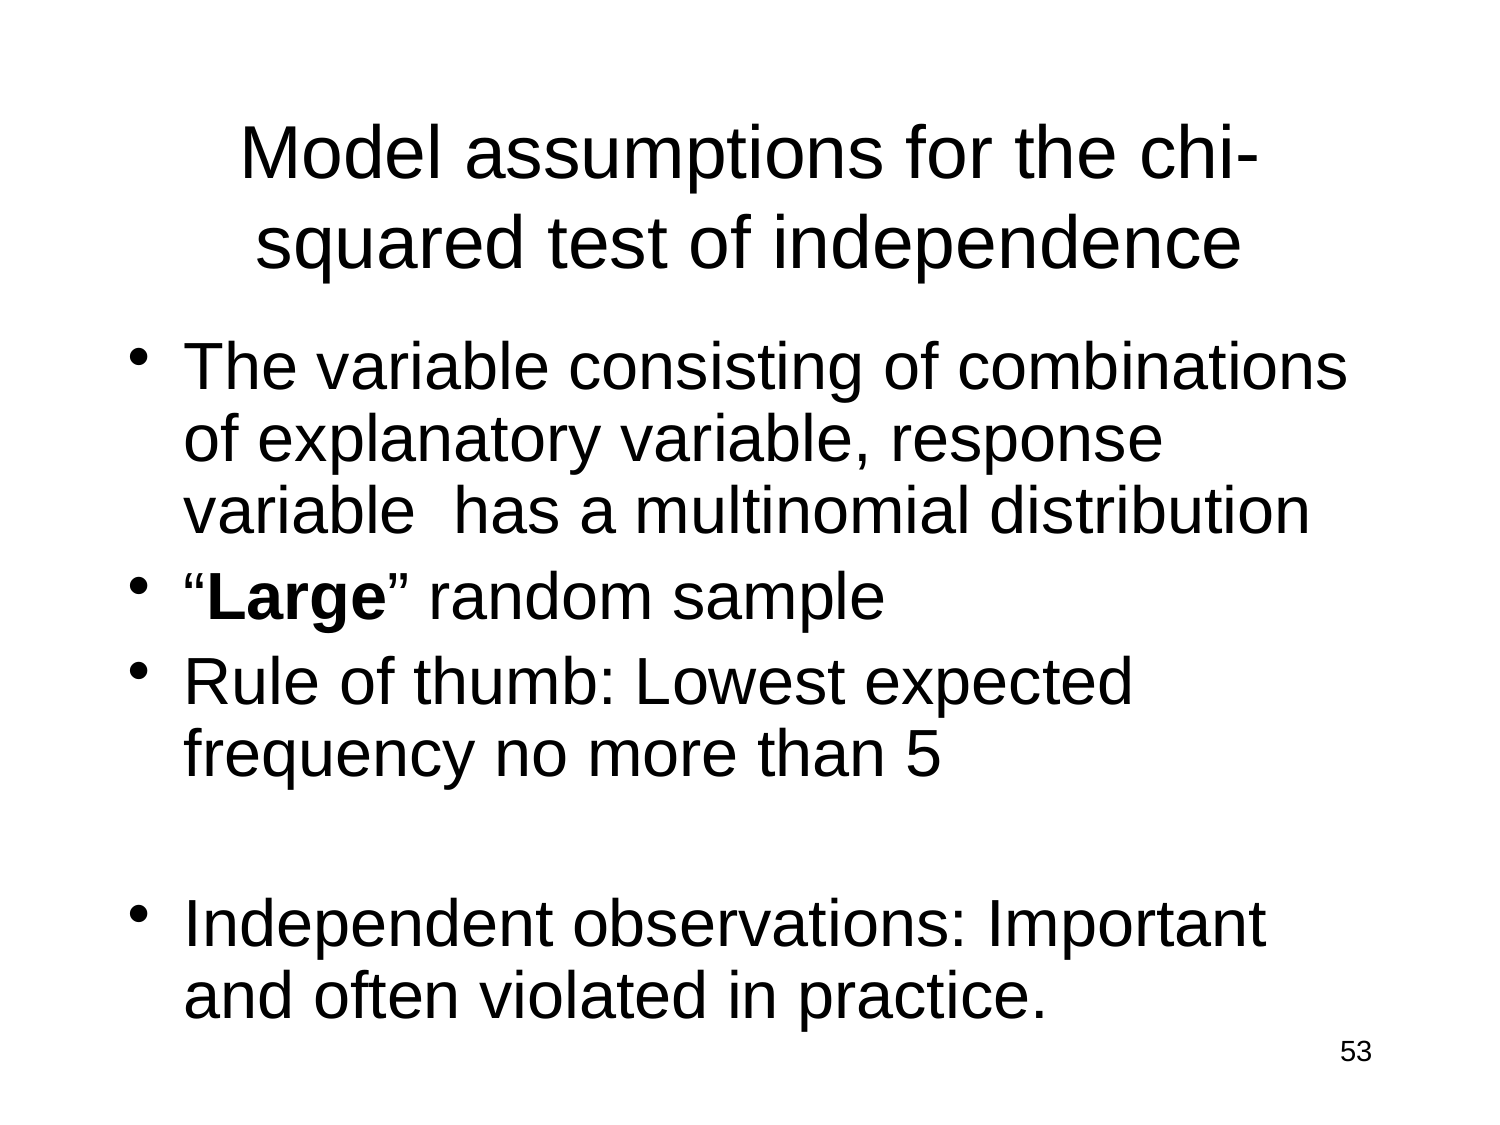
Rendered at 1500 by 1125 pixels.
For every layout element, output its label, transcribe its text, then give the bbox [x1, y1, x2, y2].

list The variable consisting of combinations of explanatory variable, response variable has a multinomial distribution “Large” random sample Rule of thumb: Lowest expected frequency no more than 5 Independent observations: Important and often violated in practice. [112, 324, 1388, 1000]
slide_number 53 [1074, 1025, 1388, 1100]
title Model assumptions for the chi-squared test of independence [112, 99, 1388, 288]
